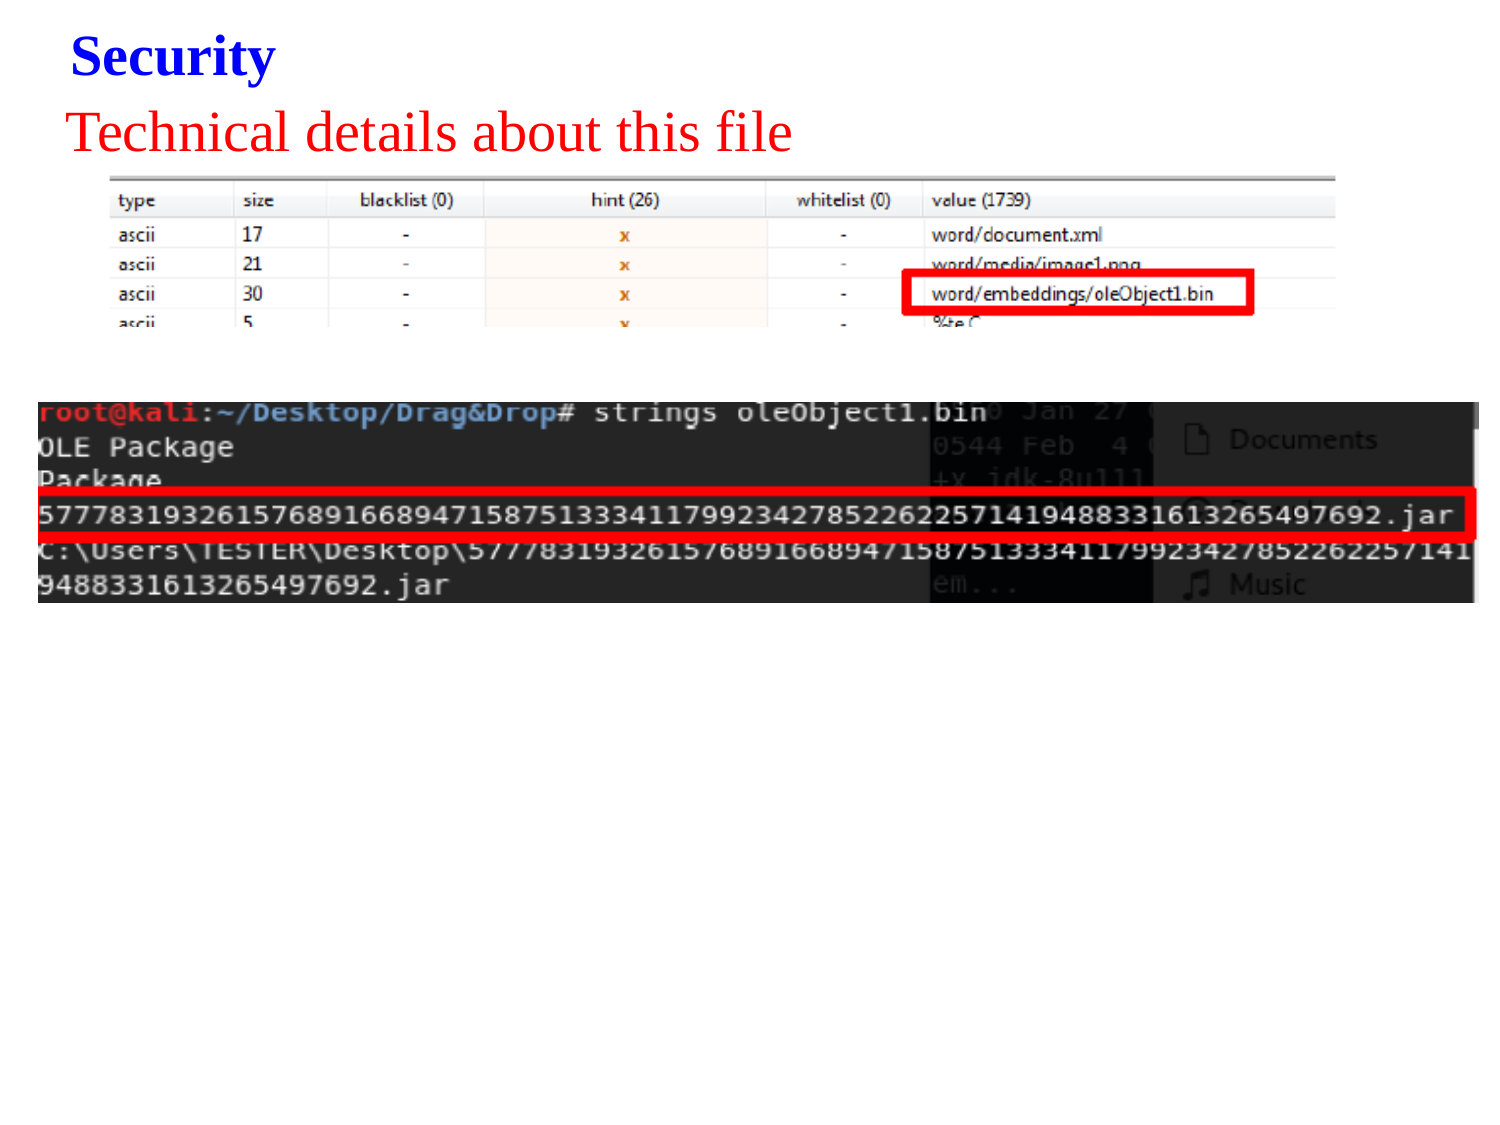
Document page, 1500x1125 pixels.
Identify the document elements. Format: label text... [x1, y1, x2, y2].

text_box Technical details about this file [51, 86, 1437, 171]
text_box Security [55, 9, 1442, 95]
picture [100, 171, 1356, 327]
picture [38, 402, 1479, 603]
